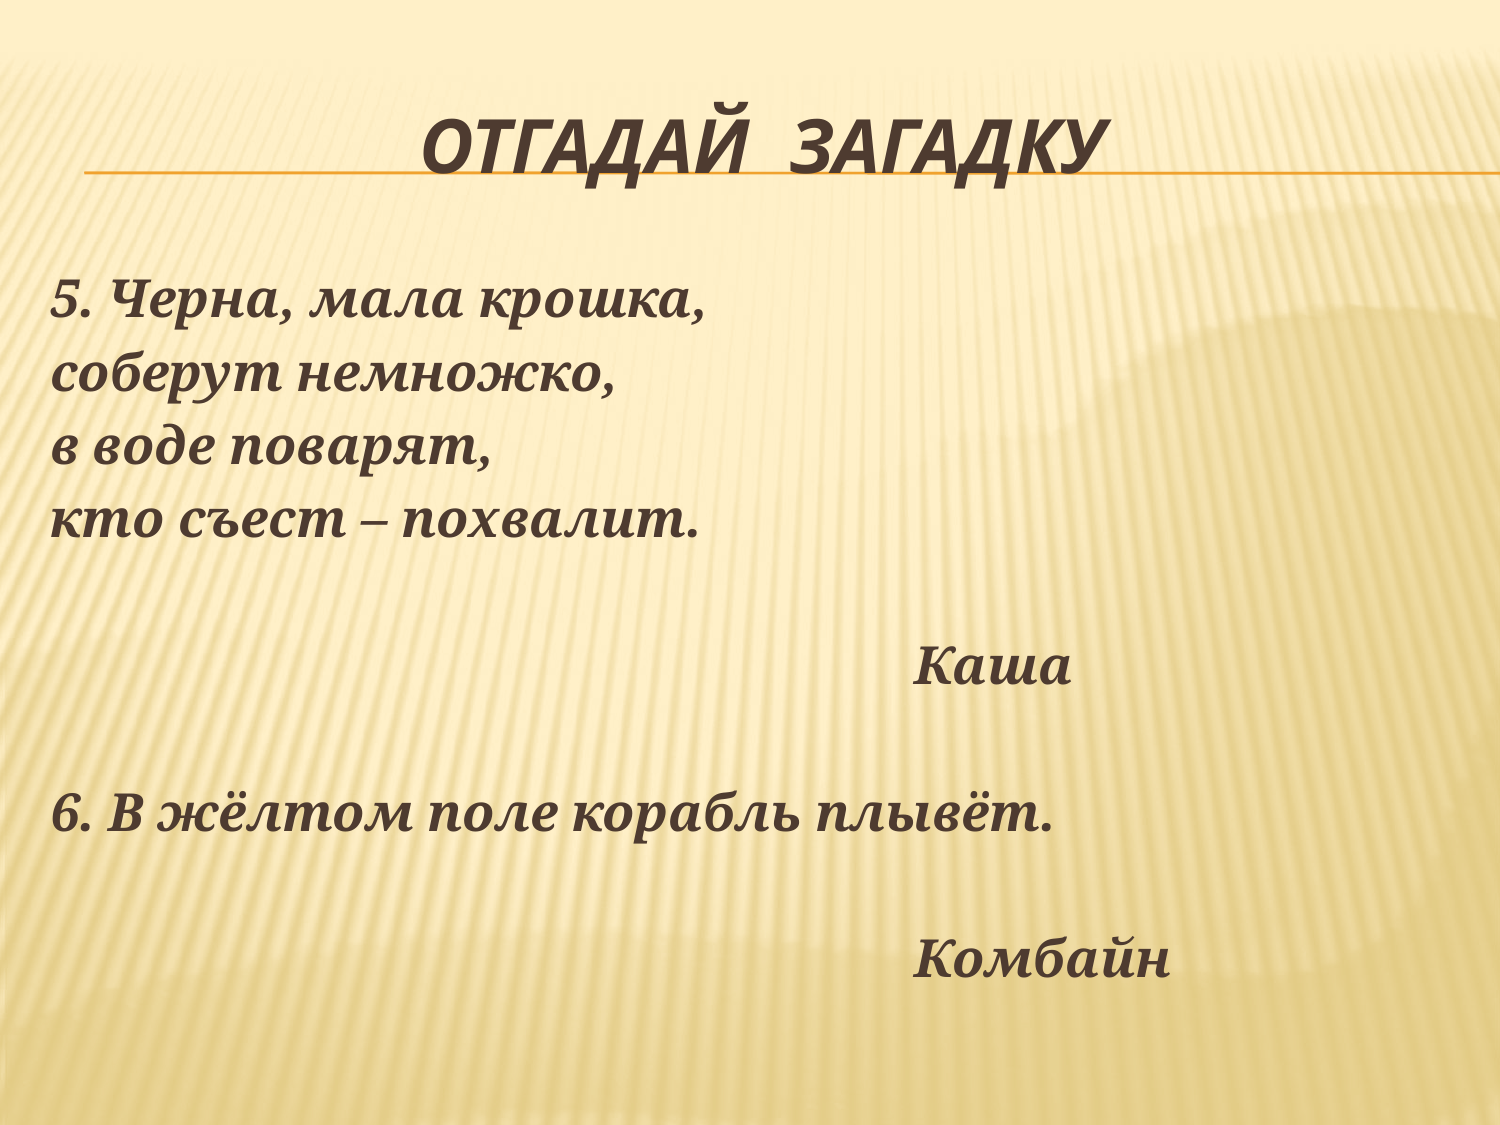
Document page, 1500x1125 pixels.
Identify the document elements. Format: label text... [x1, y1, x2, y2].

title Отгадай загадку [50, 75, 1475, 213]
list 5. Черна, мала крошка, соберут немножко, в воде поварят, кто съест – похвалит. Каша 6. В жёлтом поле корабль плывёт. Комбайн [35, 257, 1461, 1001]
